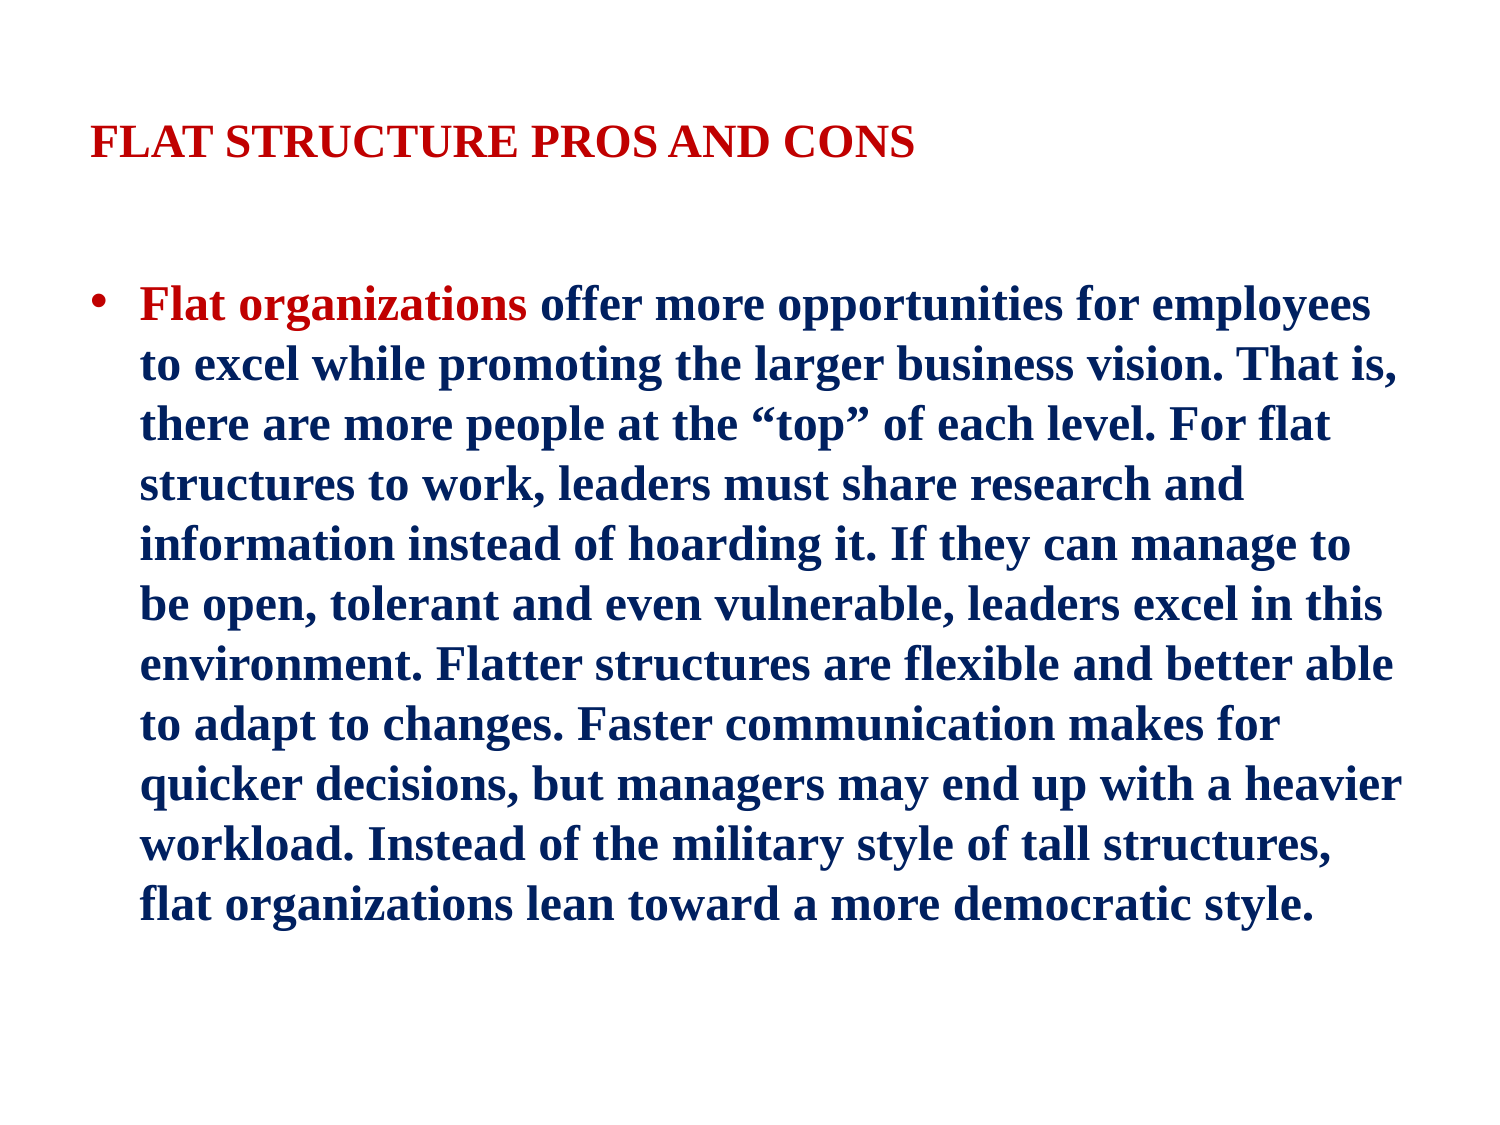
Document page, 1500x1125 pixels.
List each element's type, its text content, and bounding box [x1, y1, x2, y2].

title FLAT STRUCTURE PROS AND CONS [75, 45, 1425, 233]
list Flat organizations offer more opportunities for employees to excel while promoting the larger business vision. That is, there are more people at the “top” of each level. For flat structures to work, leaders must share research and information instead of hoarding it. If they can manage to be open, tolerant and even vulnerable, leaders excel in this environment. Flatter structures are flexible and better able to adapt to changes. Faster communication makes for quicker decisions, but managers may end up with a heavier workload. Instead of the military style of tall structures, flat organizations lean toward a more democratic style. [75, 262, 1425, 1005]
